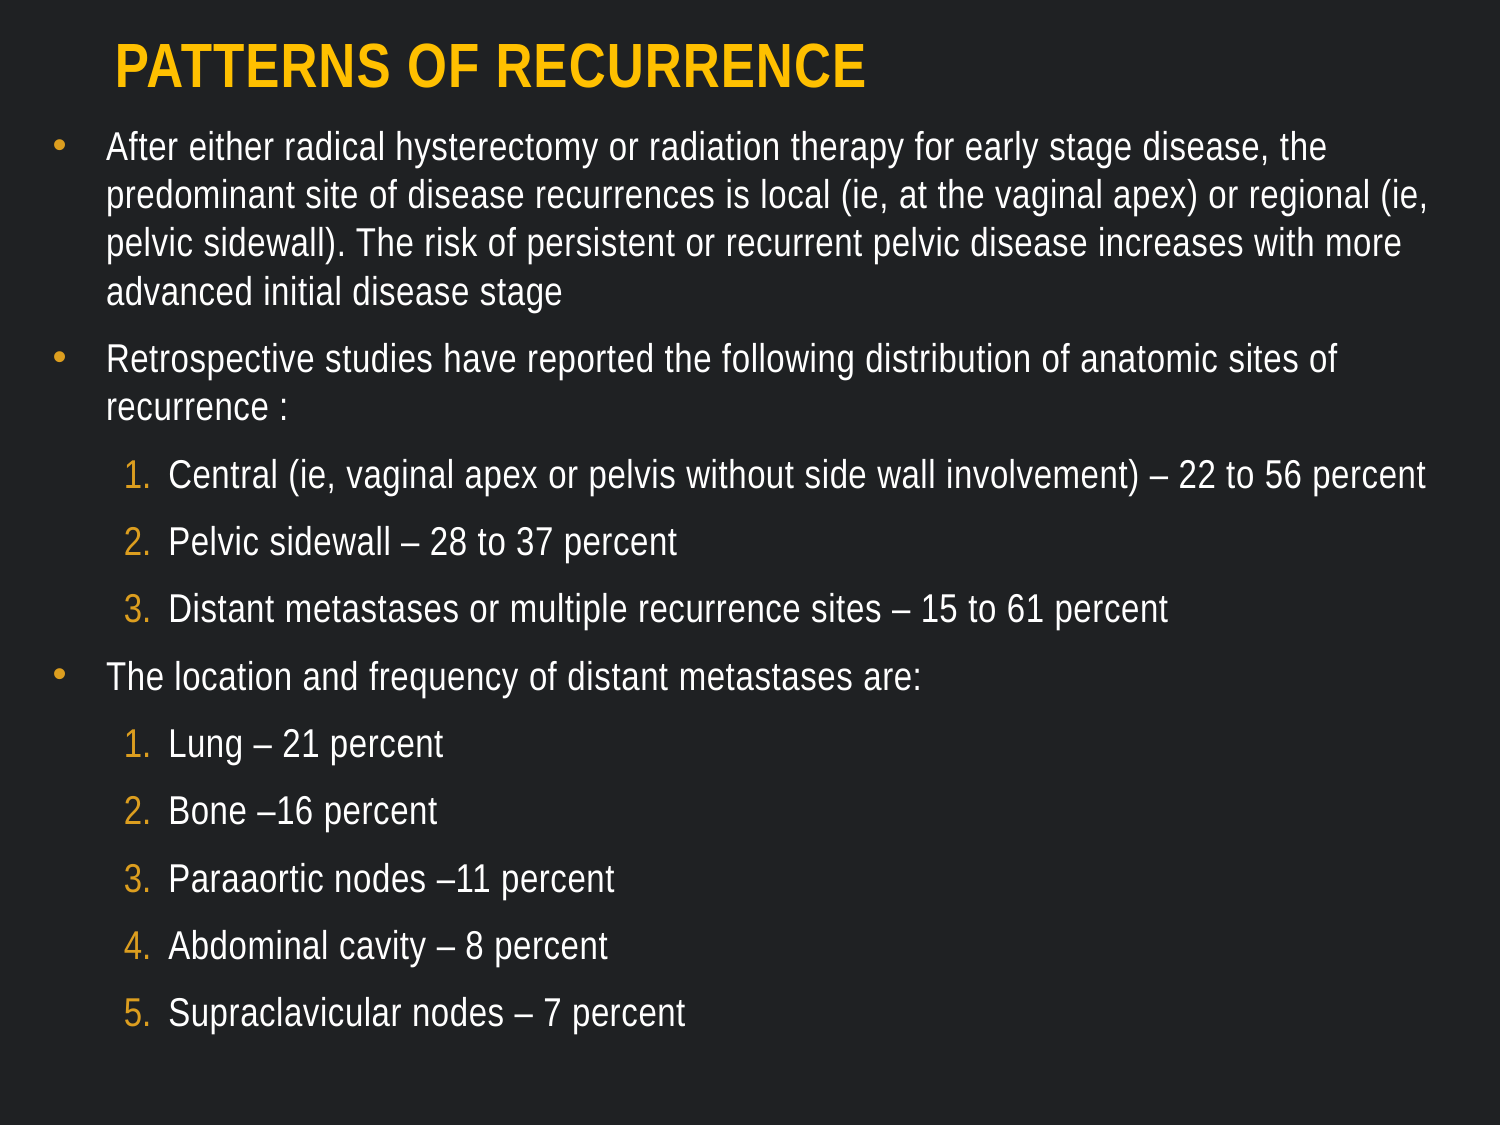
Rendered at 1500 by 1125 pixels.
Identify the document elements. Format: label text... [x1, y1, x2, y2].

title Patterns of recurrence [99, 24, 1400, 108]
list After either radical hysterectomy or radiation therapy for early stage disease, the predominant site of disease recurrences is local (ie, at the vaginal apex) or regional (ie, pelvic sidewall). The risk of persistent or recurrent pelvic disease increases with more advanced initial disease stage Retrospective studies have reported the following distribution of anatomic sites of recurrence : Central (ie, vaginal apex or pelvis without side wall involvement) – 22 to 56 percent Pelvic sidewall – 28 to 37 percent Distant metastases or multiple recurrence sites – 15 to 61 percent The location and frequency of distant metastases are: Lung – 21 percent Bone –16 percent Paraaortic nodes –11 percent Abdominal cavity – 8 percent Supraclavicular nodes – 7 percent [37, 112, 1450, 1088]
